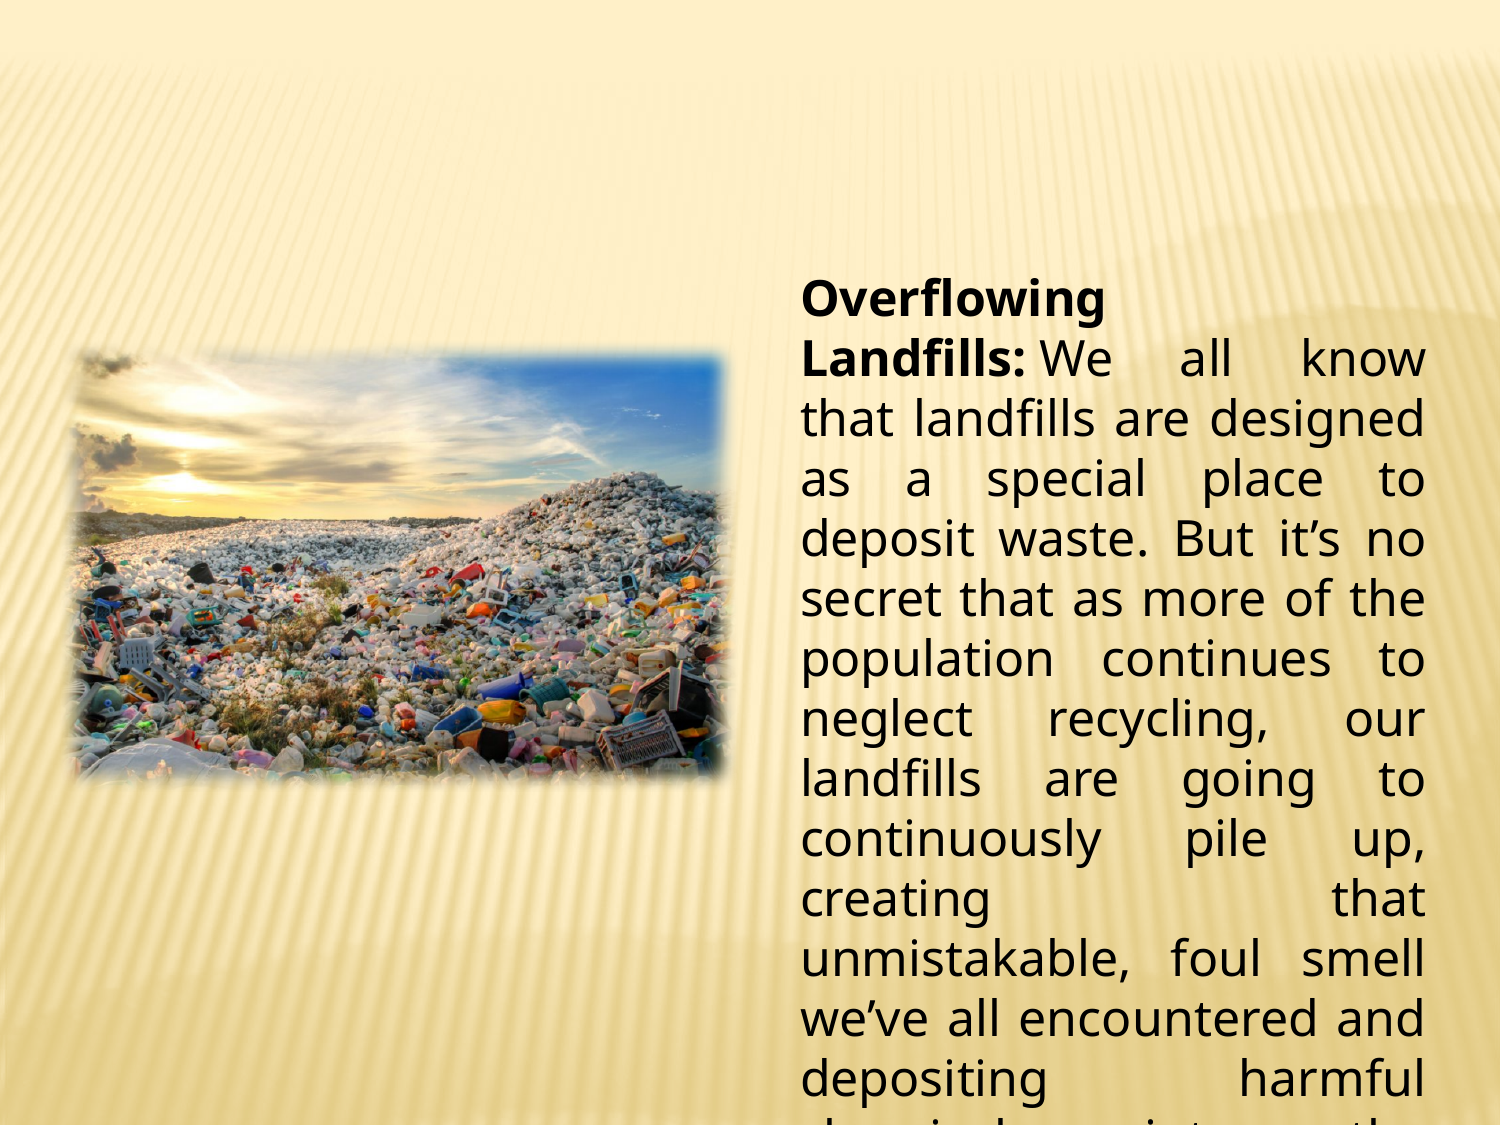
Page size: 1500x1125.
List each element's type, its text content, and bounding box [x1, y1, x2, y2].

text_box Overflowing Landfills: We all know that landfills are designed as a special place to deposit waste. But it’s no secret that as more of the population continues to neglect recycling, our landfills are going to continuously pile up, creating that unmistakable, foul smell we’ve all encountered and depositing harmful chemicals into the atmosphere. [785, 259, 1442, 1125]
picture [58, 339, 739, 793]
